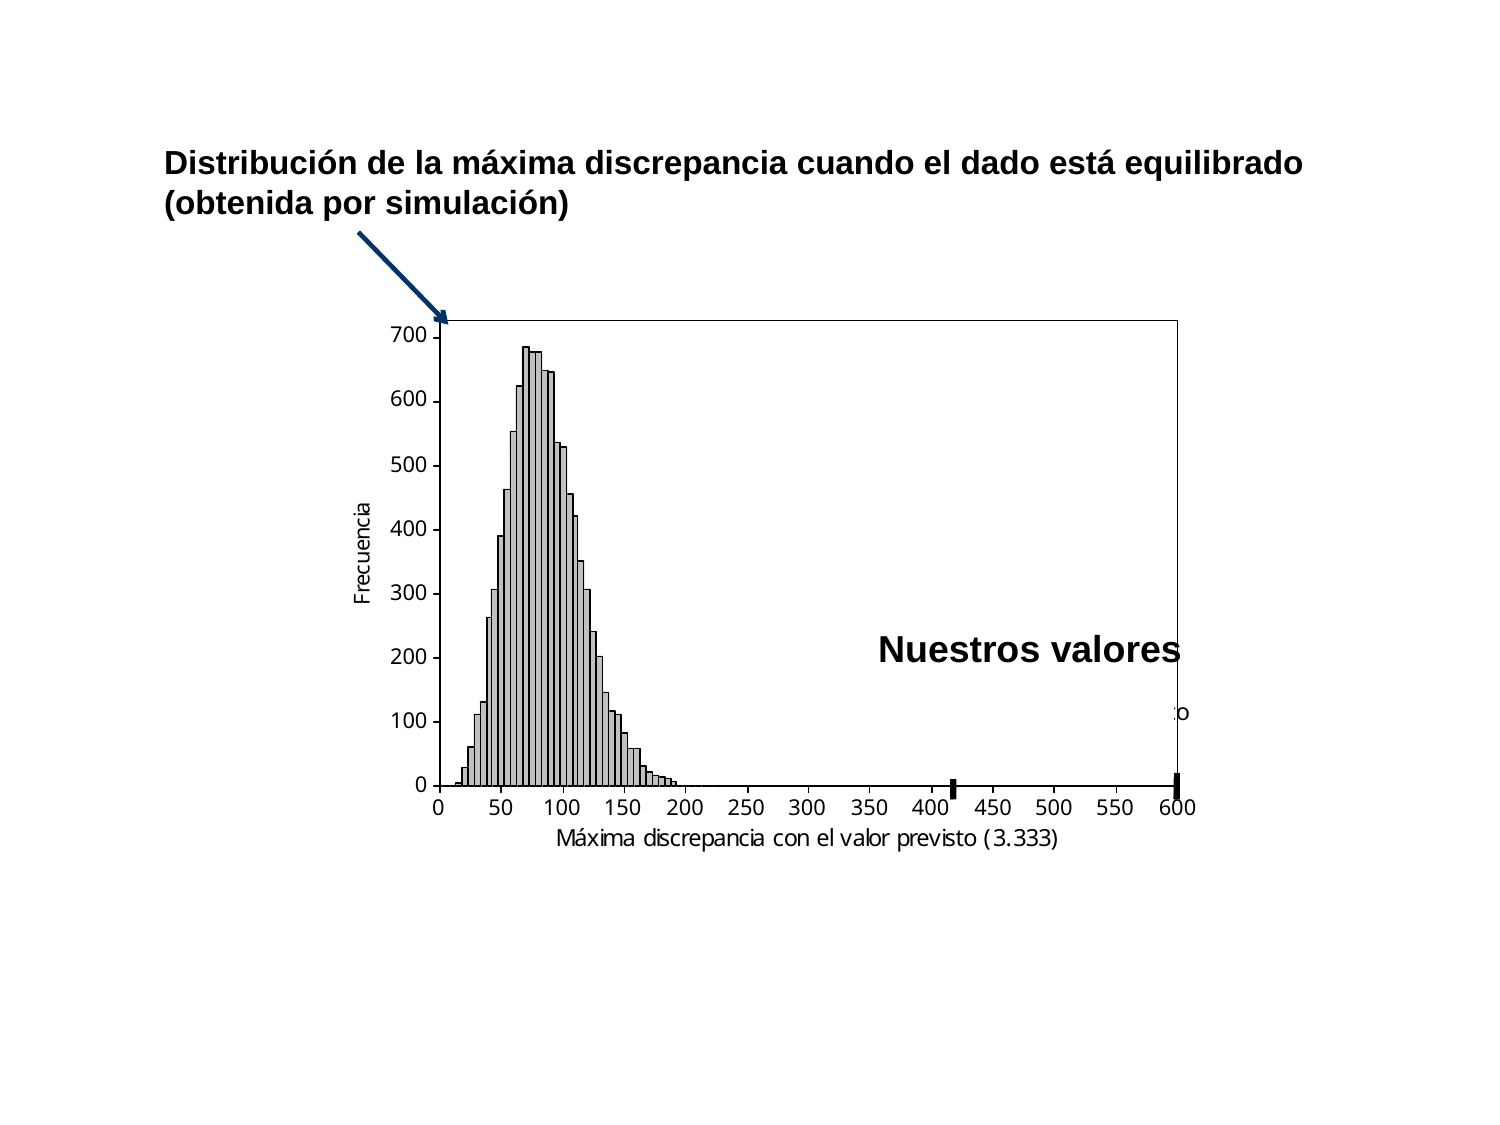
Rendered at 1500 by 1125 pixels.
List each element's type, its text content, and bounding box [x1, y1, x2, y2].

text_box Distribución de la máxima discrepancia cuando el dado está equilibrado (obtenida por simulación) [149, 133, 1321, 229]
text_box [358, 231, 449, 325]
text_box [324, 278, 1225, 879]
